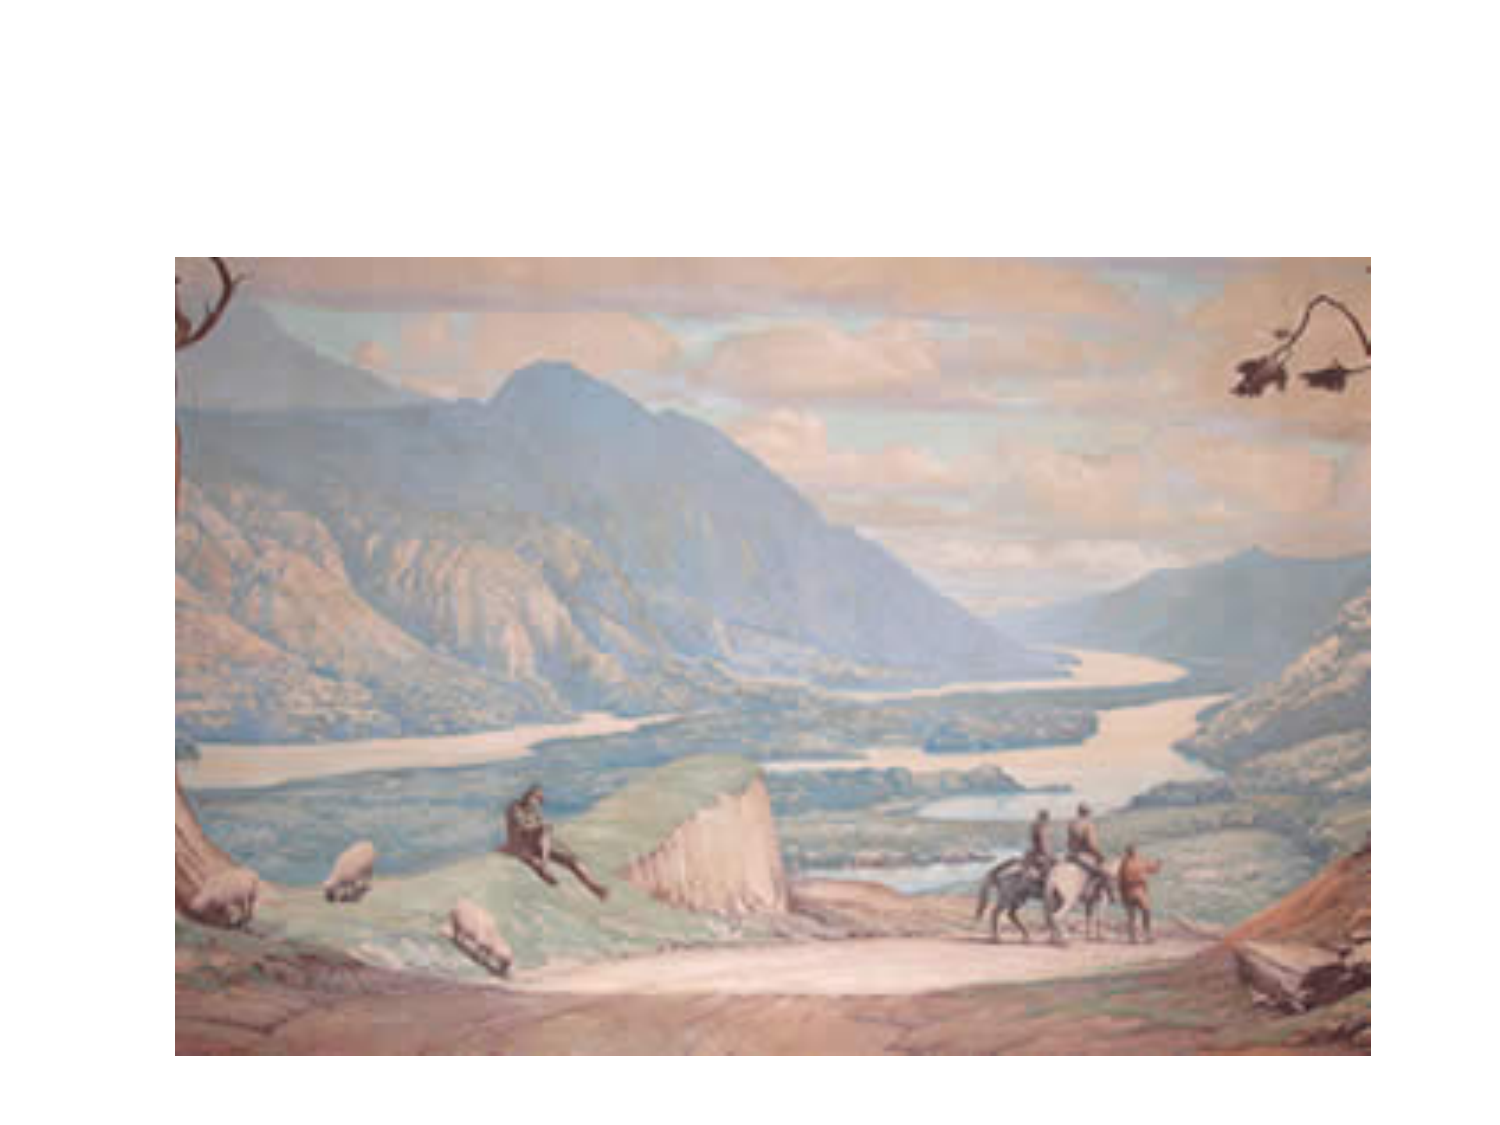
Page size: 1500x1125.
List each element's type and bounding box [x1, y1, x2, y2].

list [175, 257, 1371, 1056]
